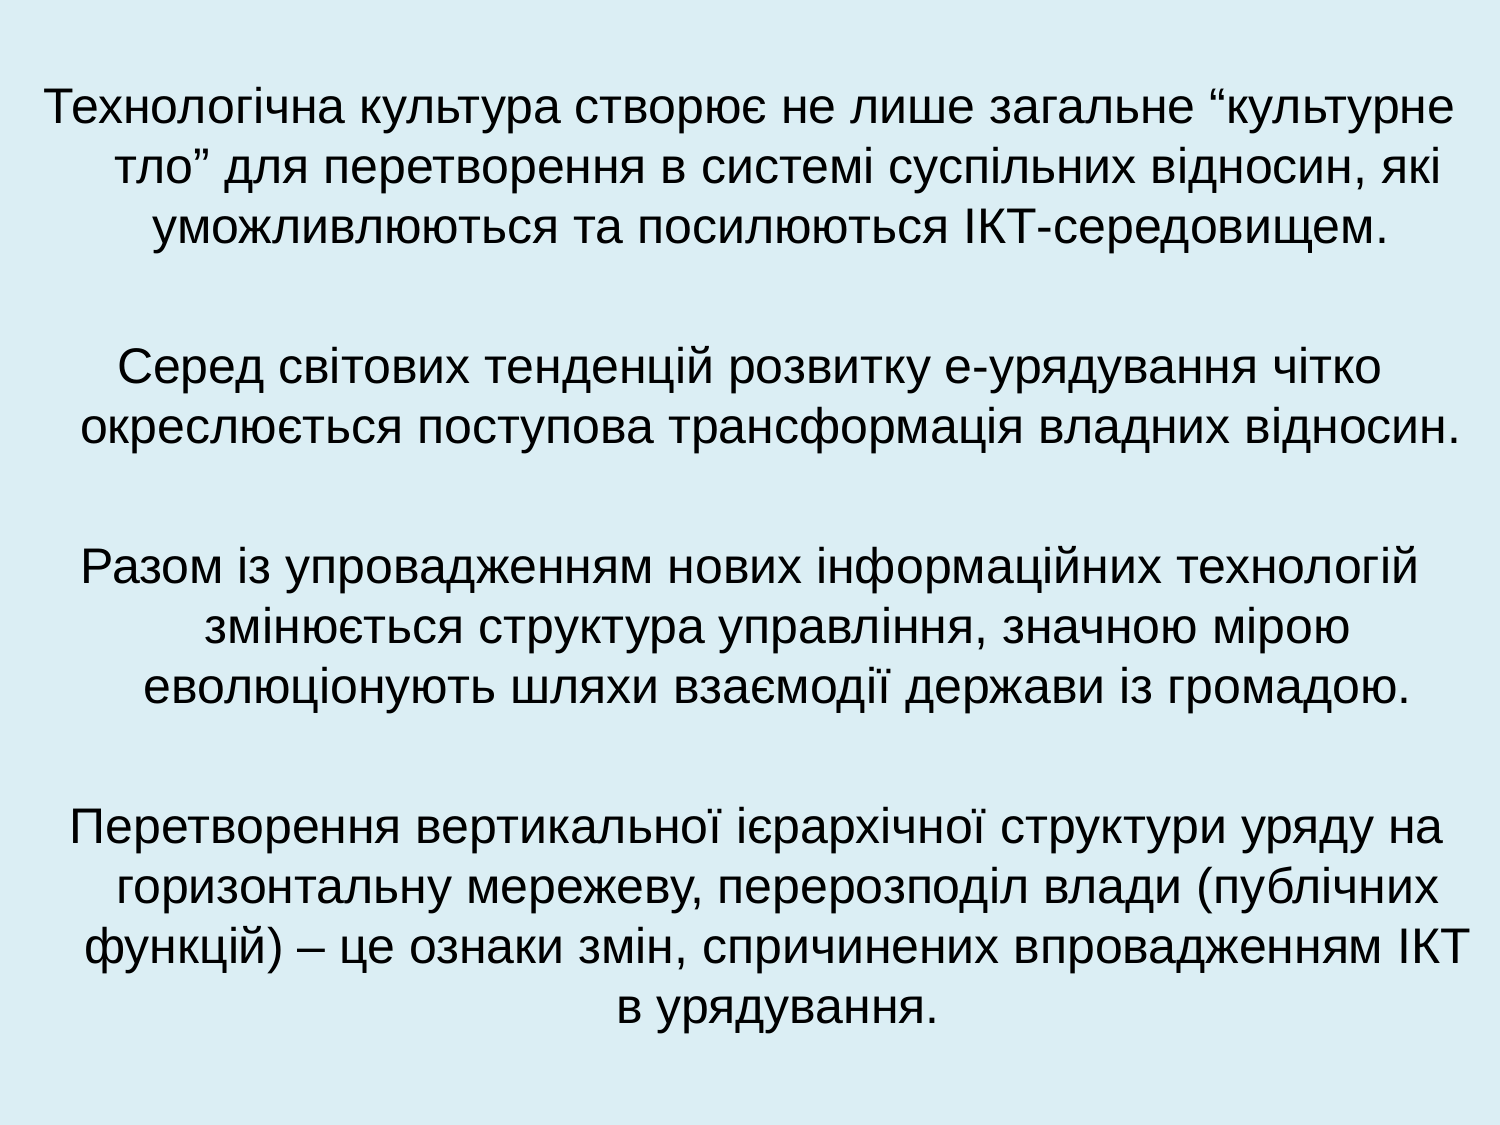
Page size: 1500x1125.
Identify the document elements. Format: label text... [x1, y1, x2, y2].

list Технологічна культура створює не лише загальне “культурне тло” для перетворення в системі суспільних відносин, які уможливлюються та посилюються ІКТ-середовищем. Серед світових тенденцій розвитку е-урядування чітко окреслюється поступова трансформація владних відносин. Разом із упровадженням нових інформаційних технологій змінюється структура управління, значною мірою еволюціонують шляхи взаємодії держави із громадою. Перетворення вертикальної ієрархічної структури уряду на горизонтальну мережеву, перерозподіл влади (публічних функцій) – це ознаки змін, спричинених впровадженням ІКТ в урядування. [0, 66, 1500, 1125]
